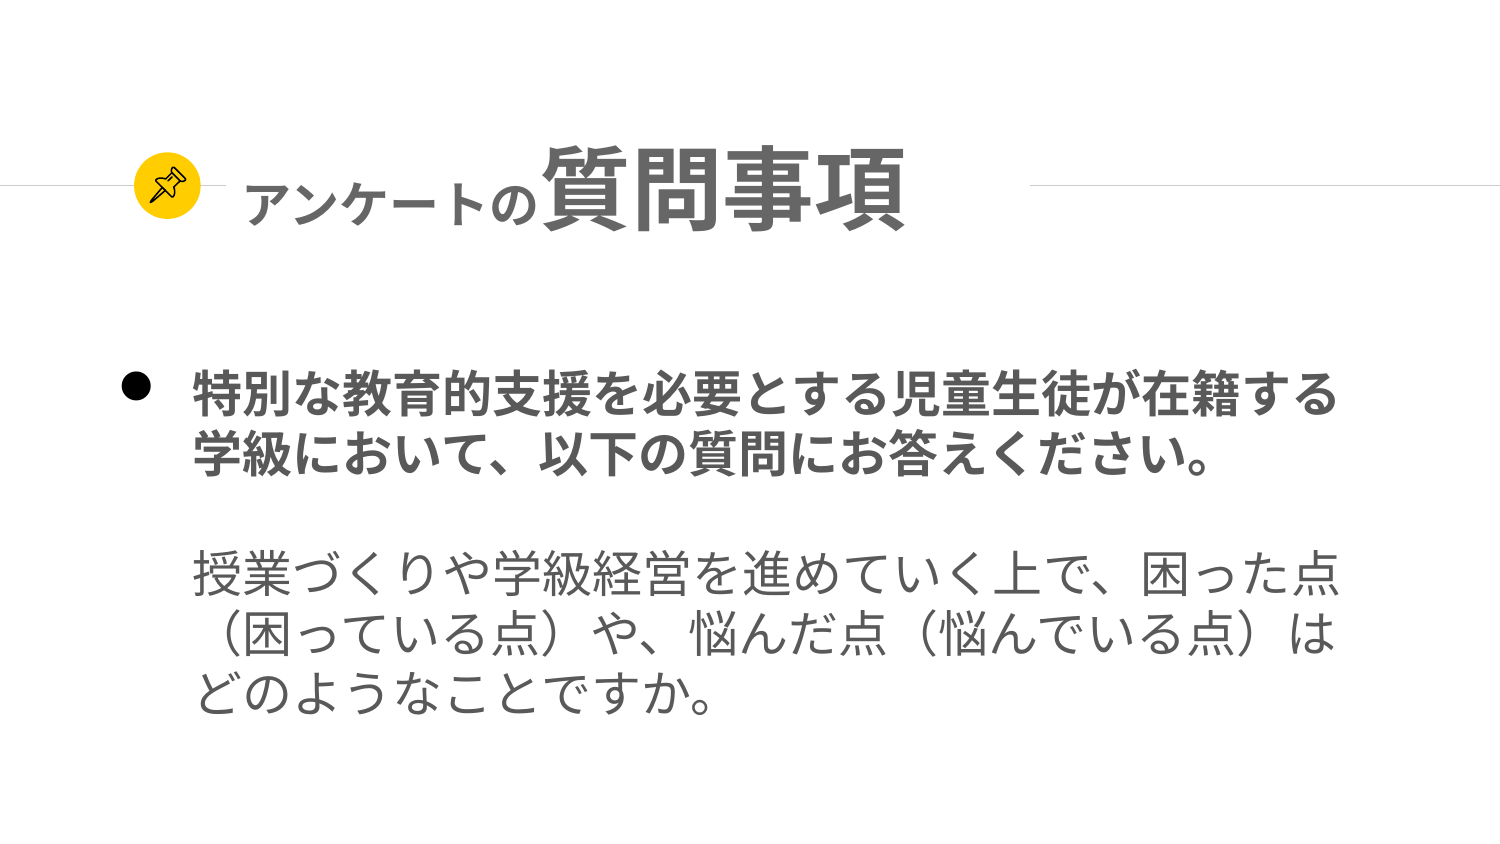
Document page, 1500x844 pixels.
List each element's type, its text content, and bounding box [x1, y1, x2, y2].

text_box 特別な教育的支援を必要とする児童生徒が在籍する学級において、以下の質問にお答えください。 授業づくりや学級経営を進めていく上で、困った点（困っている点）や、悩んだ点（悩んでいる点）はどのようなことですか。 [102, 355, 1395, 731]
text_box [150, 166, 186, 203]
title アンケートの質問事項 [226, 151, 1031, 223]
